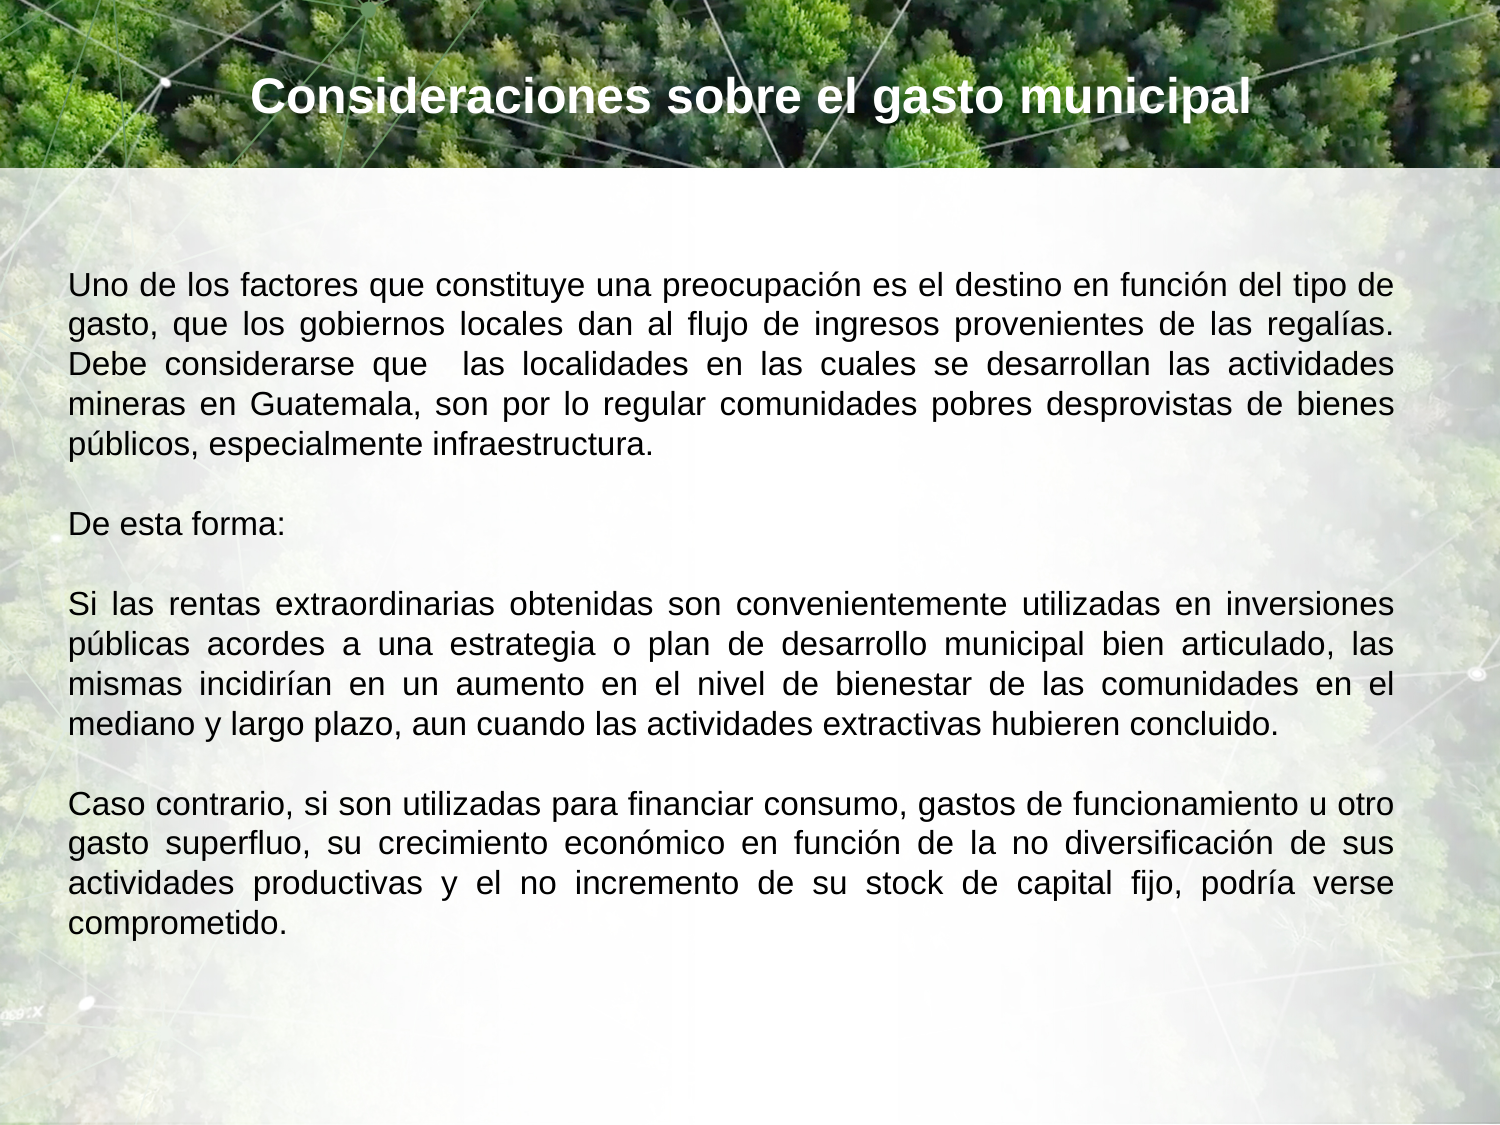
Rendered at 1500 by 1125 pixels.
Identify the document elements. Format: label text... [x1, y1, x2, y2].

picture [0, 0, 1500, 1125]
text_box Uno de los factores que constituye una preocupación es el destino en función del tipo de gasto, que los gobiernos locales dan al flujo de ingresos provenientes de las regalías. Debe considerarse que las localidades en las cuales se desarrollan las actividades mineras en Guatemala, son por lo regular comunidades pobres desprovistas de bienes públicos, especialmente infraestructura. De esta forma: Si las rentas extraordinarias obtenidas son convenientemente utilizadas en inversiones públicas acordes a una estrategia o plan de desarrollo municipal bien articulado, las mismas incidirían en un aumento en el nivel de bienestar de las comunidades en el mediano y largo plazo, aun cuando las actividades extractivas hubieren concluido. Caso contrario, si son utilizadas para financiar consumo, gastos de funcionamiento u otro gasto superfluo, su crecimiento económico en función de la no diversificación de sus actividades productivas y el no incremento de su stock de capital fijo, podría verse comprometido. [53, 255, 1412, 989]
title Consideraciones sobre el gasto municipal [76, 30, 1427, 157]
